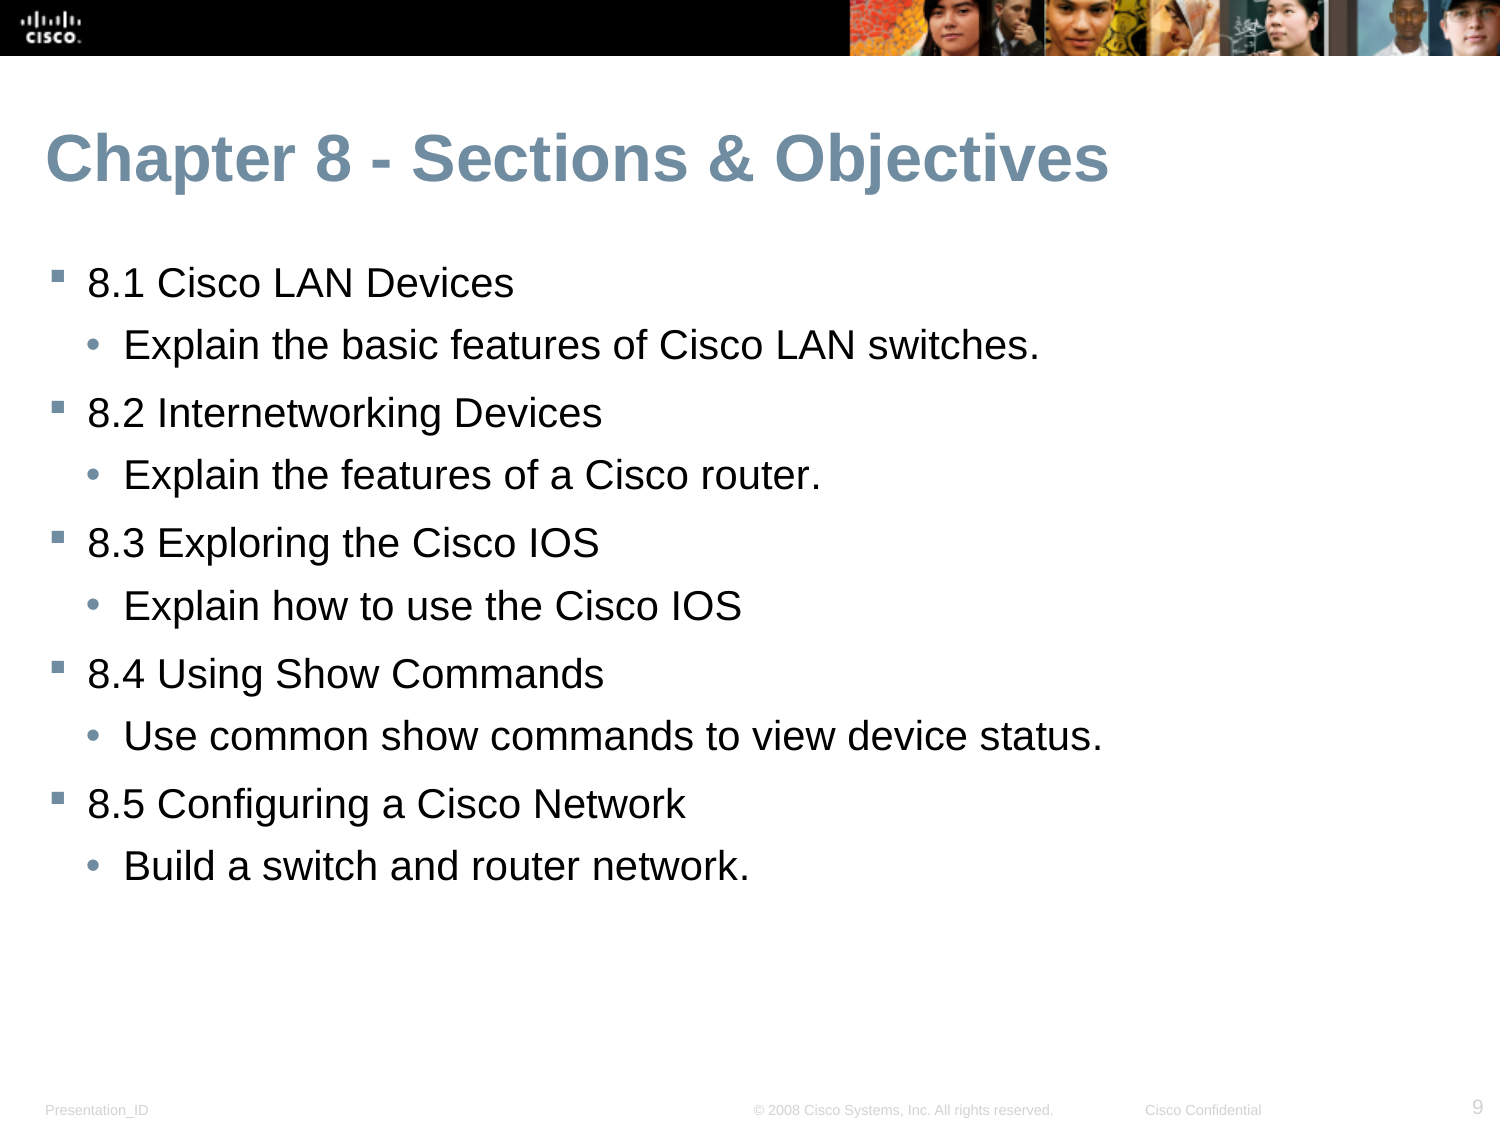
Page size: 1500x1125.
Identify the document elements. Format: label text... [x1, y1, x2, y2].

picture [0, 0, 1500, 56]
title Chapter 8 - Sections & Objectives [31, 64, 1471, 203]
list 8.1 Cisco LAN Devices Explain the basic features of Cisco LAN switches. 8.2 Internetworking Devices Explain the features of a Cisco router. 8.3 Exploring the Cisco IOS Explain how to use the Cisco IOS 8.4 Using Show Commands Use common show commands to view device status. 8.5 Configuring a Cisco Network Build a switch and router network. [34, 252, 1468, 1061]
